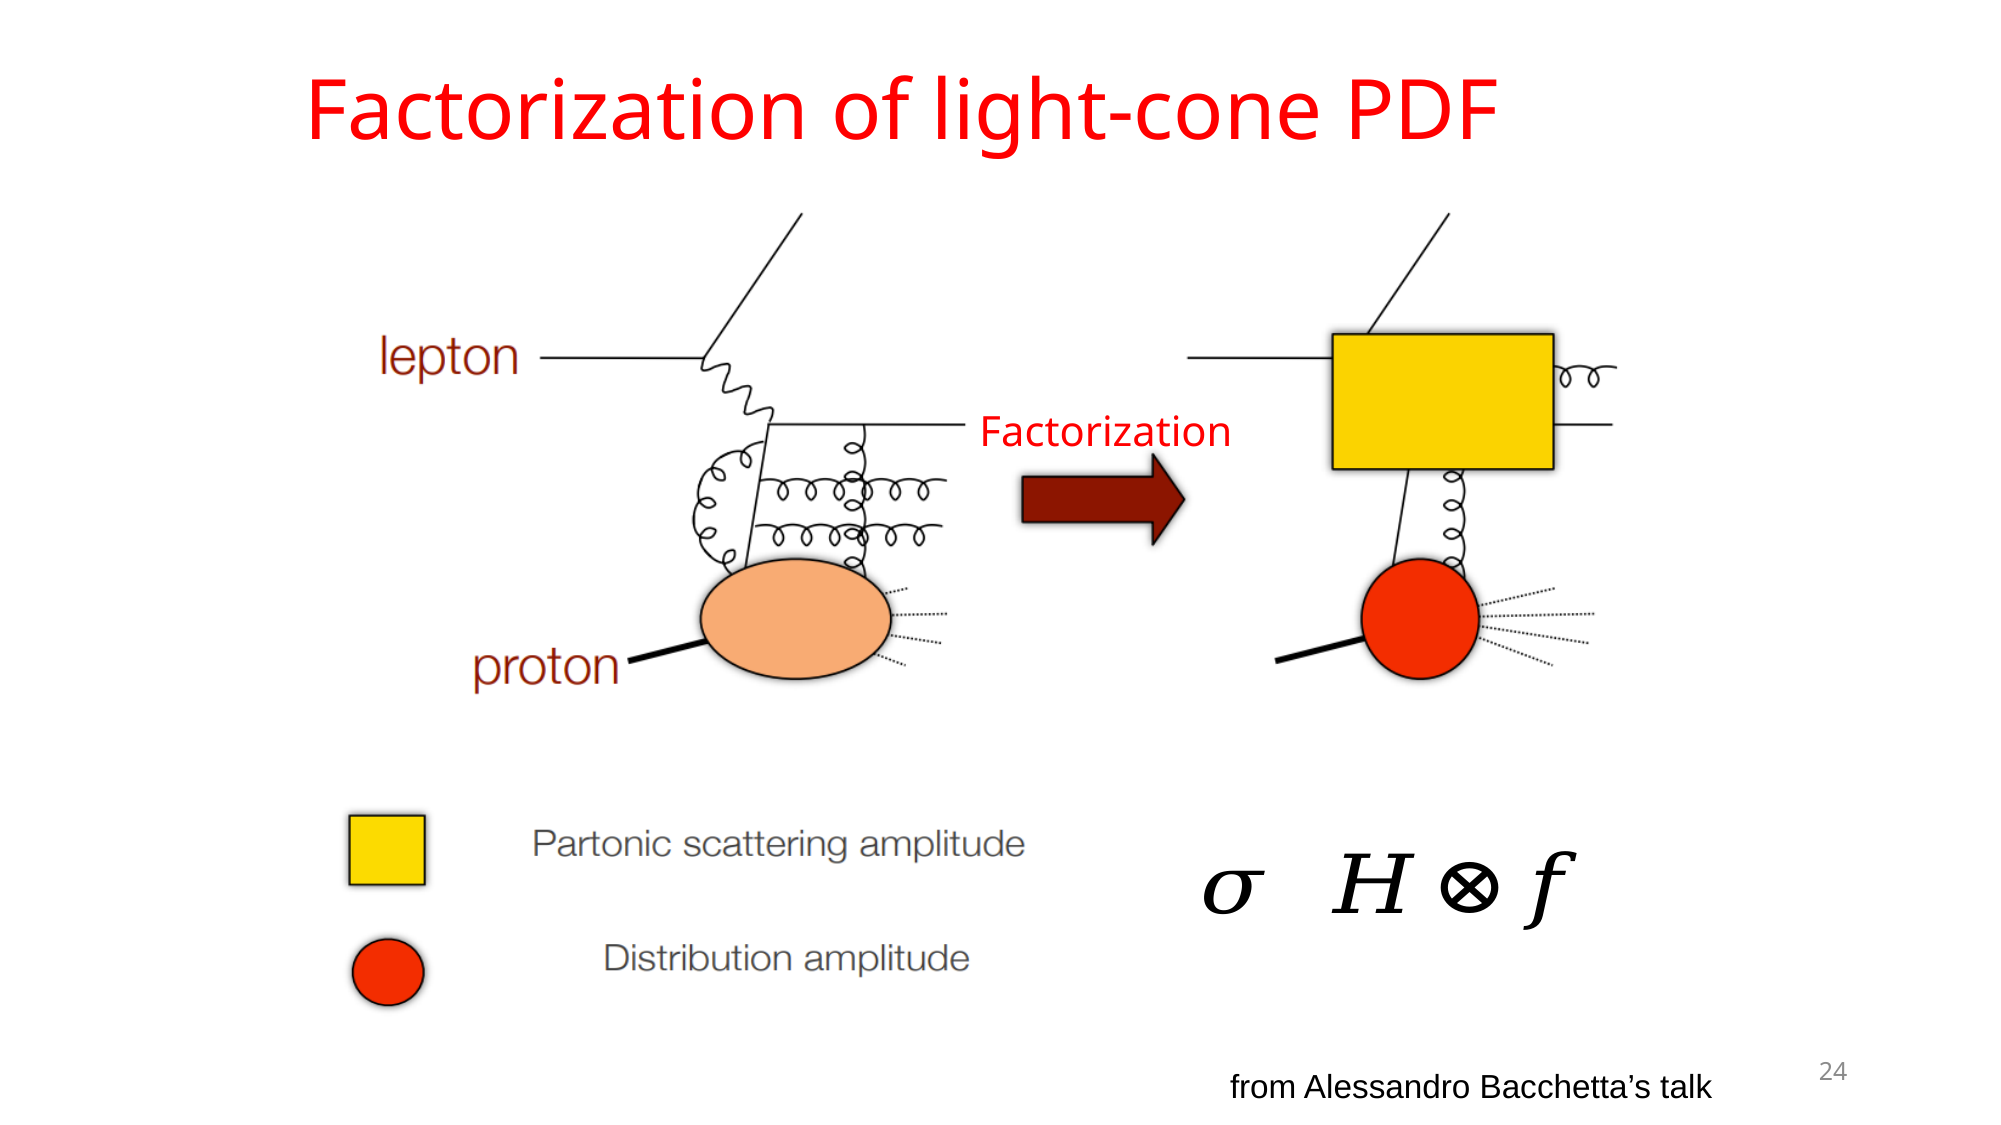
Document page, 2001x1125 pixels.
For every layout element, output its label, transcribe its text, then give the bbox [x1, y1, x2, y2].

text_box from Alessandro Bacchetta’s talk [1215, 1058, 1728, 1113]
slide_number 24 [1412, 1042, 1863, 1103]
text_box Factorization of light-cone PDF [289, 24, 1640, 188]
picture [326, 784, 1048, 1027]
picture [366, 187, 1645, 752]
